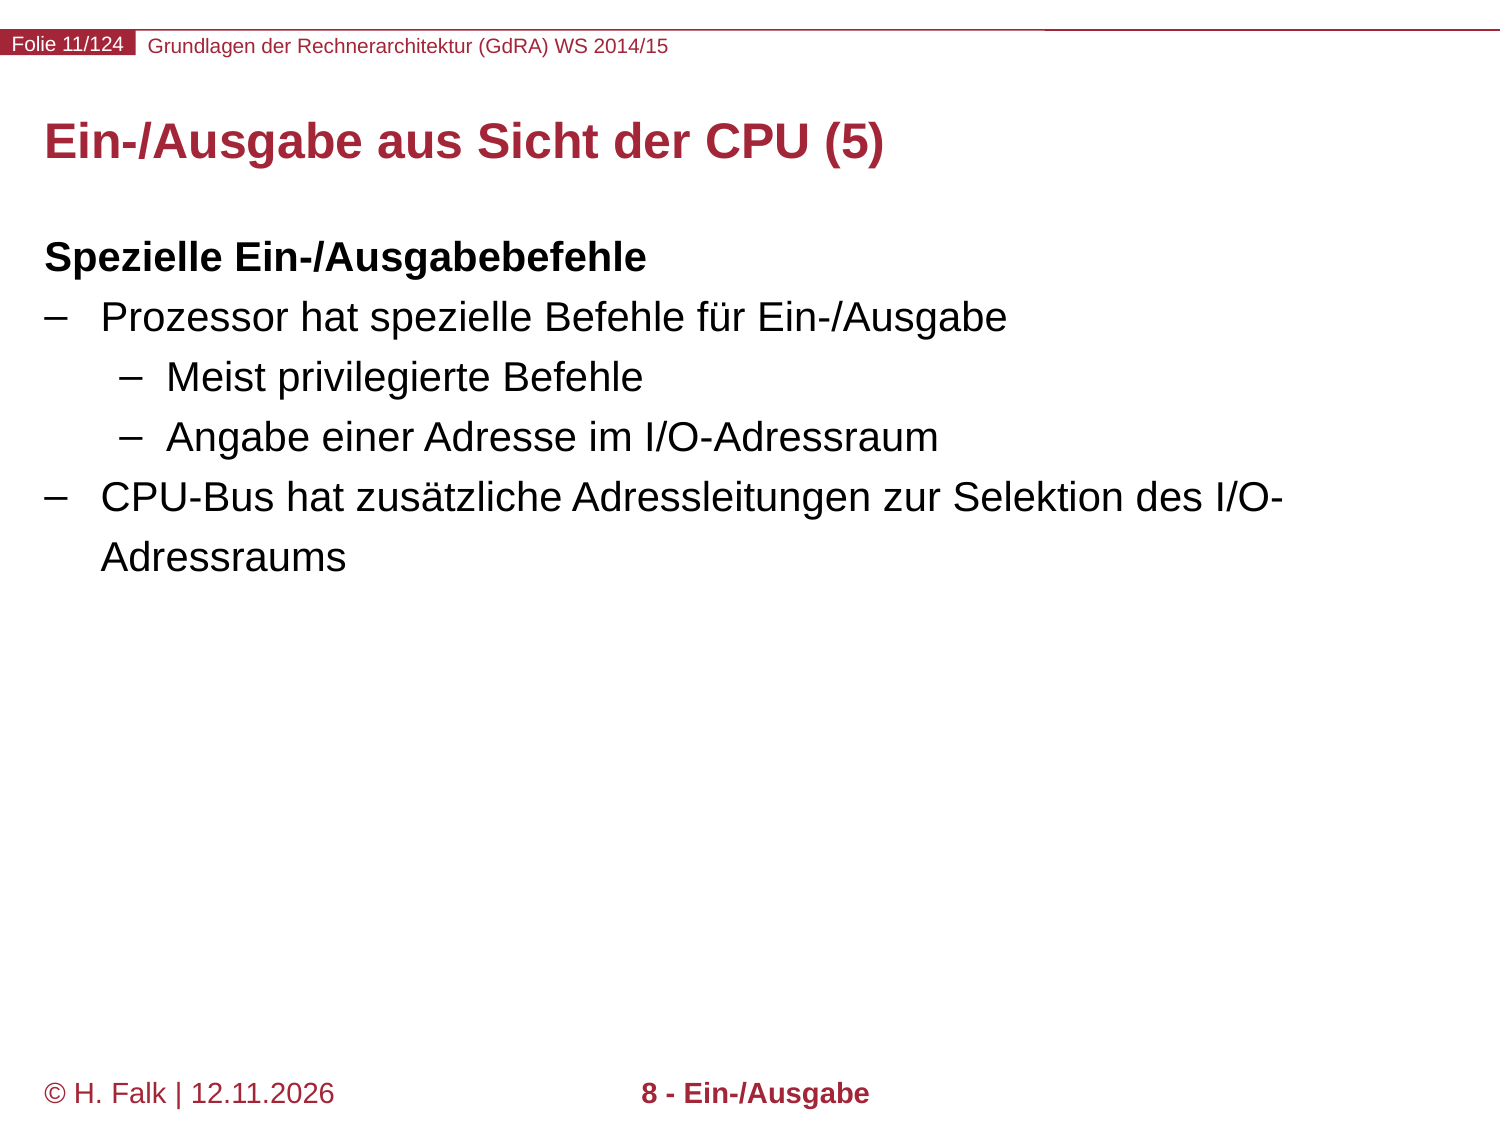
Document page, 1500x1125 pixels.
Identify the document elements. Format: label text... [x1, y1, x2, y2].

title Ein-/Ausgabe aus Sicht der CPU (5) [29, 90, 1471, 198]
footer 8 - Ein-/Ausgabe [301, 1066, 1211, 1125]
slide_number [29, 1066, 301, 1125]
list Spezielle Ein-/Ausgabebefehle Prozessor hat spezielle Befehle für Ein-/Ausgabe Meist privilegierte Befehle Angabe einer Adresse im I/O-Adressraum CPU-Bus hat zusätzliche Adressleitungen zur Selektion des I/O-Adressraums [29, 227, 1471, 1047]
